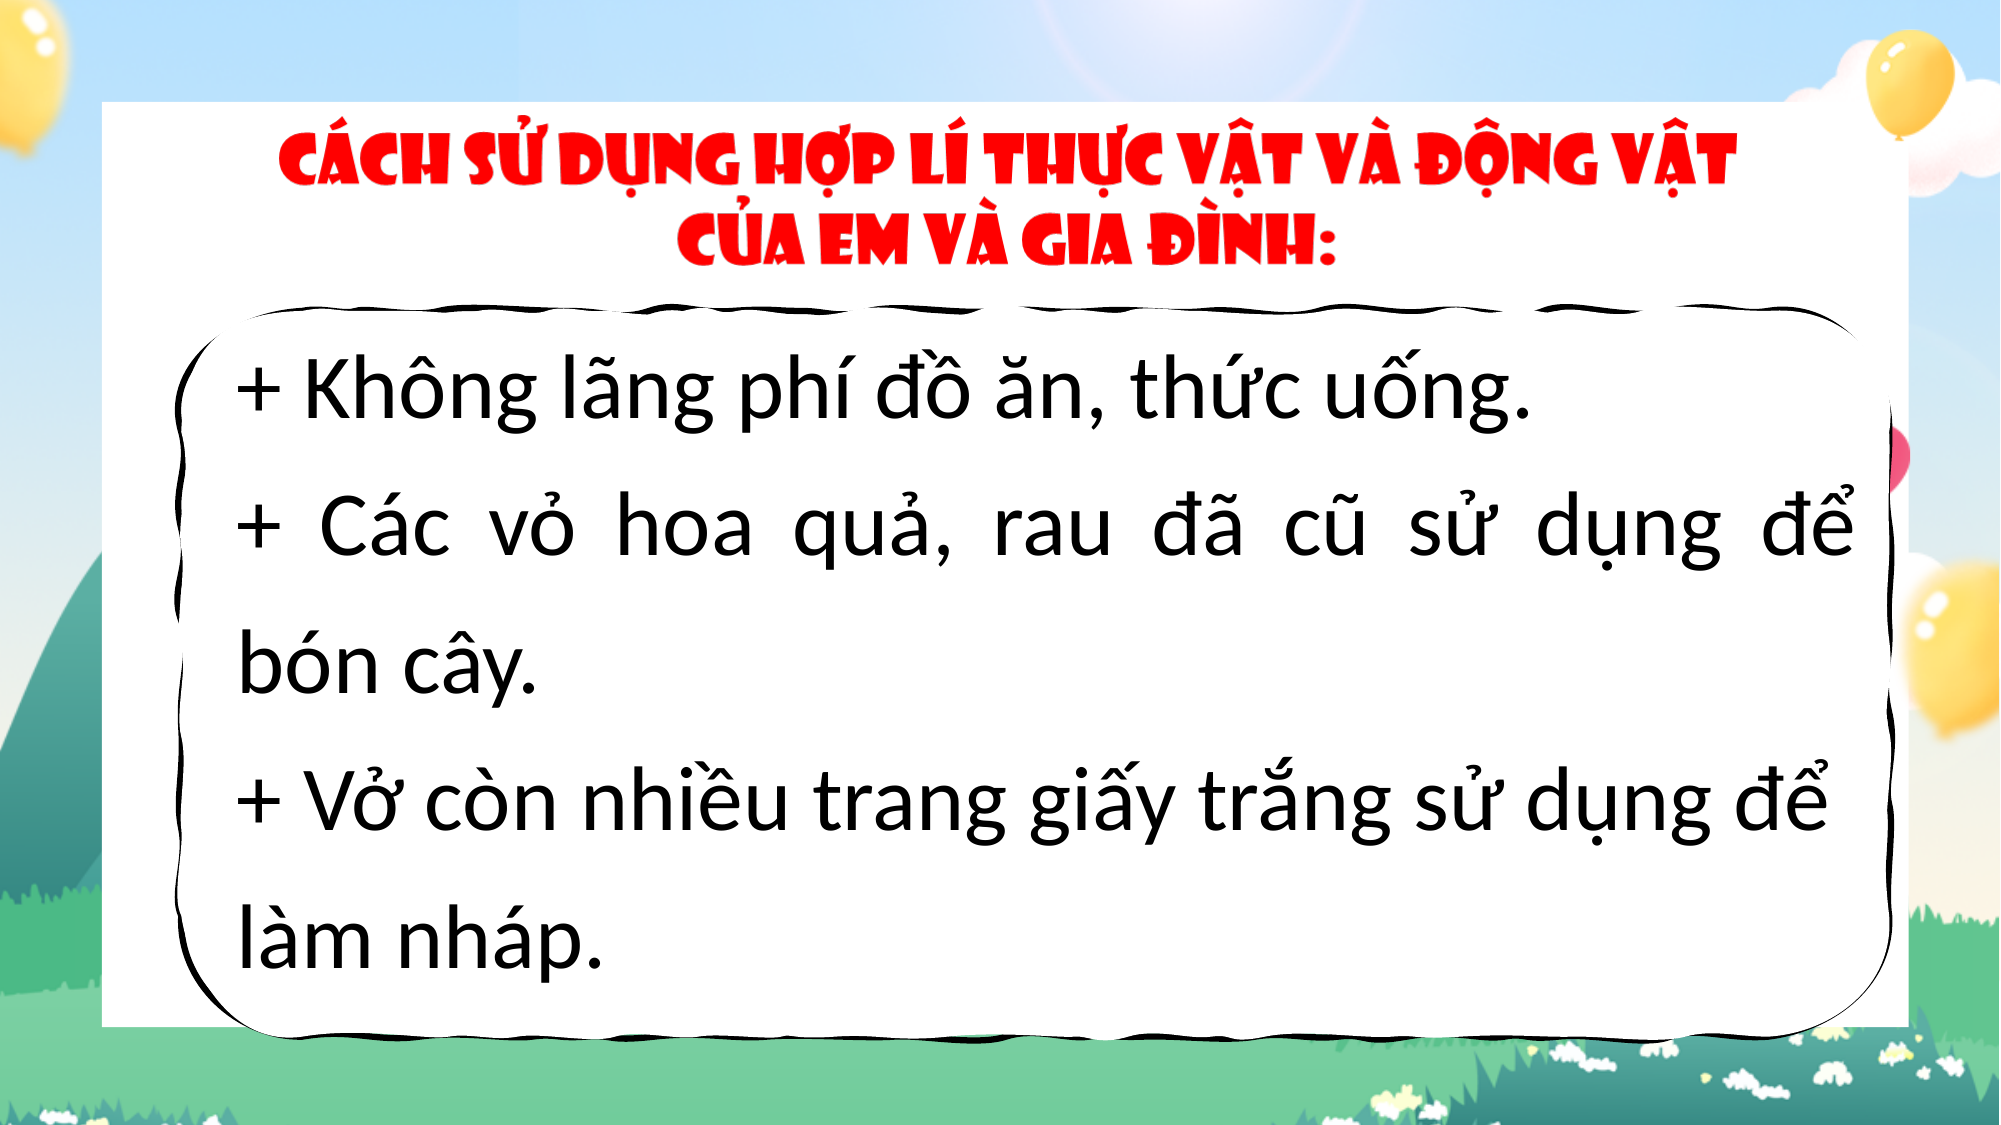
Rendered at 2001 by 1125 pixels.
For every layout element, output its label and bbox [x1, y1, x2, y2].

text_box [0, 0, 1998, 1125]
picture [237, 95, 1791, 317]
